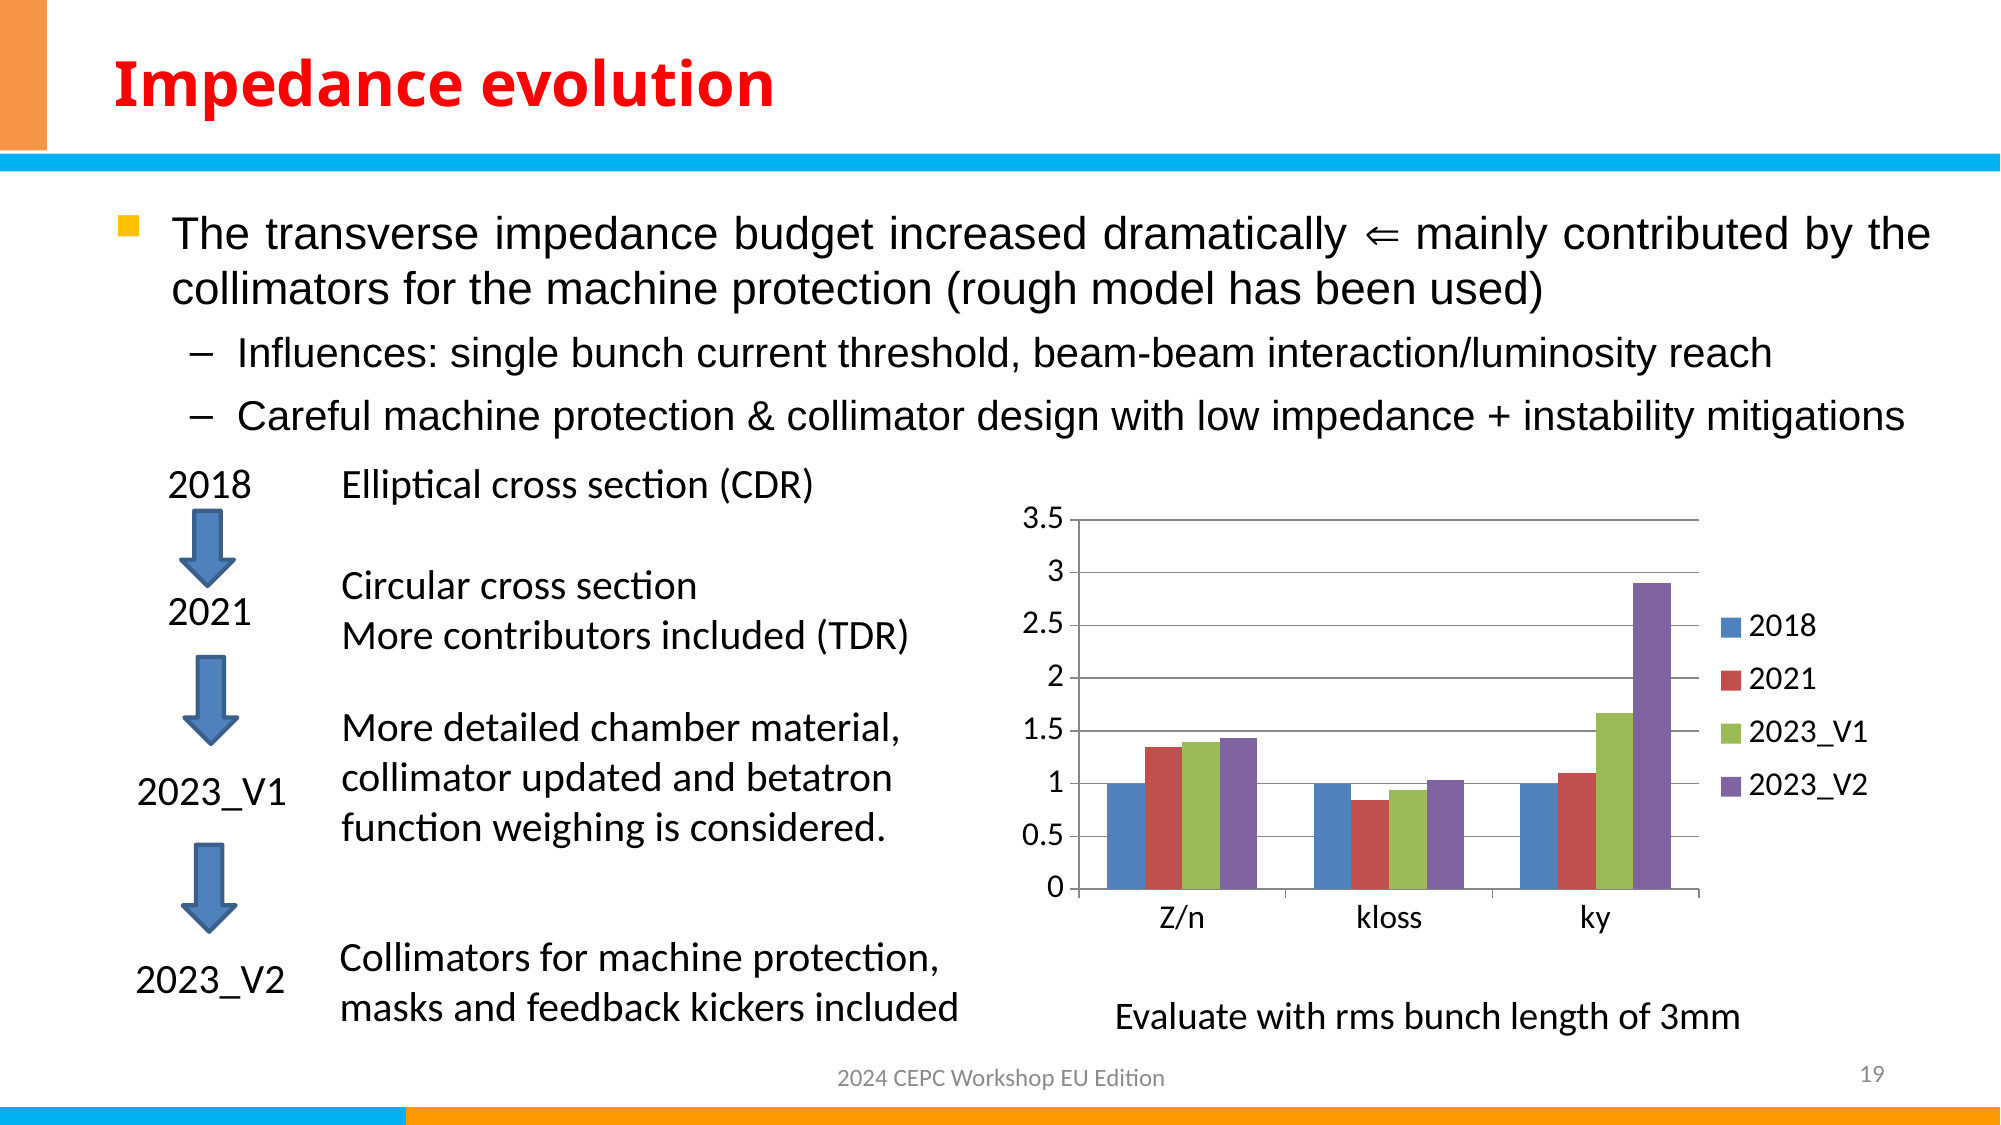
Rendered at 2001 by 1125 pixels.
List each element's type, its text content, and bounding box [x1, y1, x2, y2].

text_box Collimators for machine protection, masks and feedback kickers included [324, 922, 977, 1037]
text_box 2023_V1 [121, 756, 303, 822]
text_box 2023_V2 [120, 944, 301, 1010]
text_box 2021 [152, 576, 268, 642]
list The transverse impedance budget increased dramatically  mainly contributed by the collimators for the machine protection (rough model has been used) Influences: single bunch current threshold, beam-beam interaction/luminosity reach Careful machine protection & collimator design with low impedance + instability mitigations [99, 196, 1948, 478]
text_box [180, 842, 238, 934]
text_box [182, 654, 240, 747]
text_box Evaluate with rms bunch length of 3mm [1100, 983, 1756, 1045]
chart [964, 492, 1902, 963]
text_box 2018 [152, 478, 268, 515]
title Impedance evolution [99, 11, 1900, 151]
text_box [179, 508, 236, 589]
text_box More detailed chamber material, collimator updated and betatron function weighing is considered. [326, 692, 959, 858]
slide_number 19 [1433, 1042, 1900, 1103]
text_box Elliptical cross section (CDR) [326, 478, 830, 515]
footer 2024 CEPC Workshop EU Edition [588, 1047, 1416, 1106]
text_box Circular cross section More contributors included (TDR) [326, 550, 926, 666]
